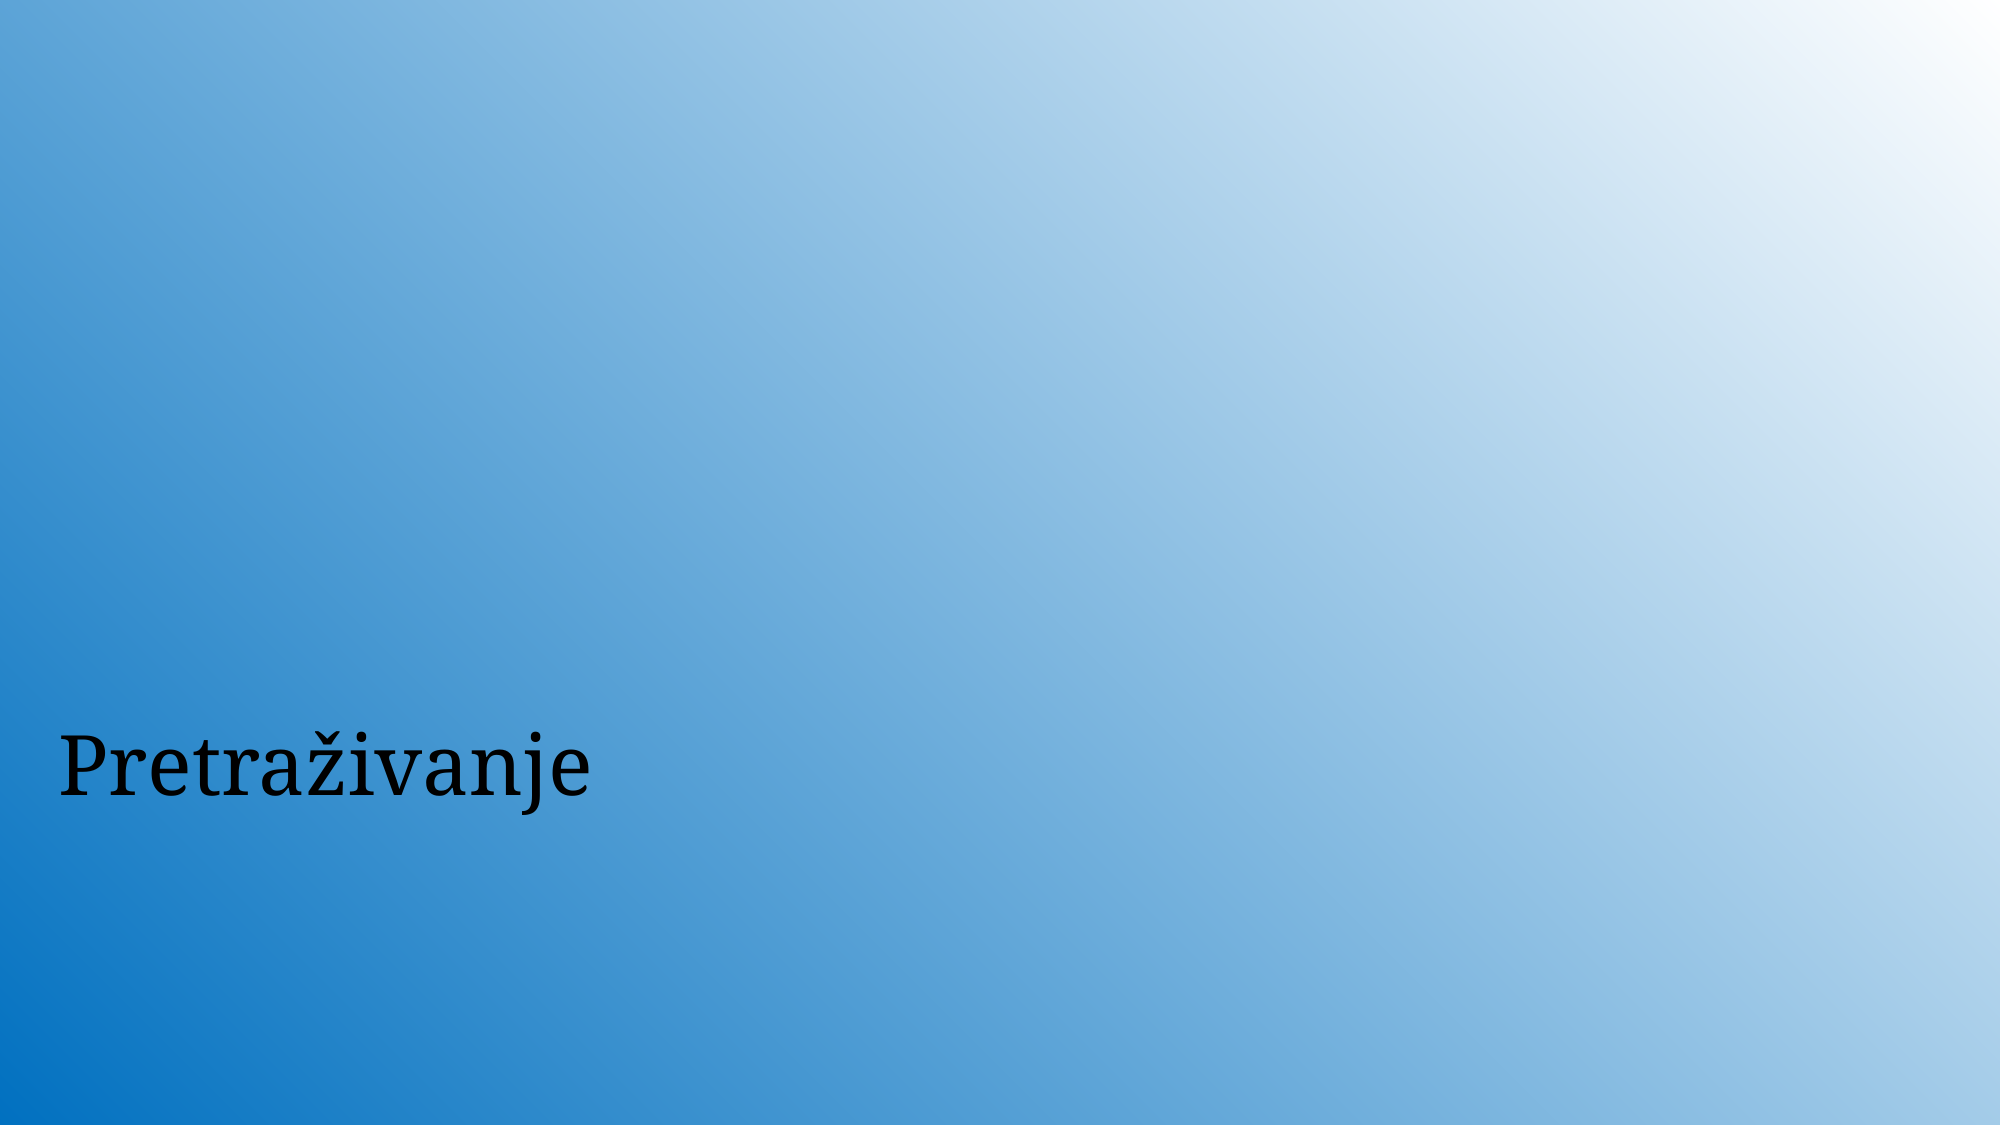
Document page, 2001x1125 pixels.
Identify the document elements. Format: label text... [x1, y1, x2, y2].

title Pretraživanje [43, 299, 906, 822]
